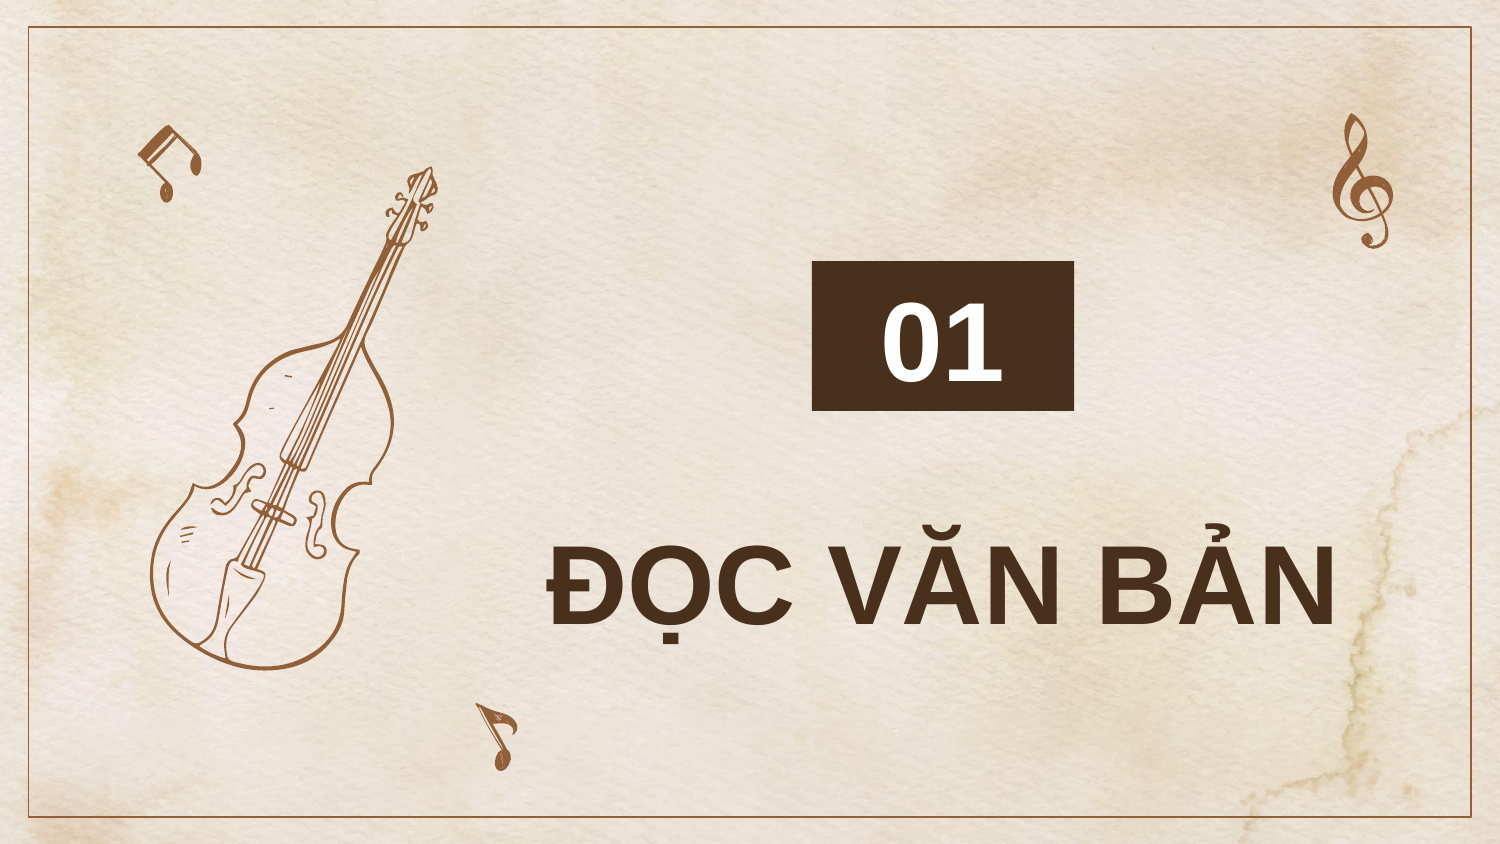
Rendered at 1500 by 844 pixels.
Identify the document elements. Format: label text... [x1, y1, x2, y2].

text_box 01 [811, 261, 1075, 411]
text_box ĐỌC VĂN BẢN [531, 437, 1355, 655]
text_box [219, 143, 427, 682]
text_box [137, 124, 202, 203]
picture [0, 0, 1500, 844]
